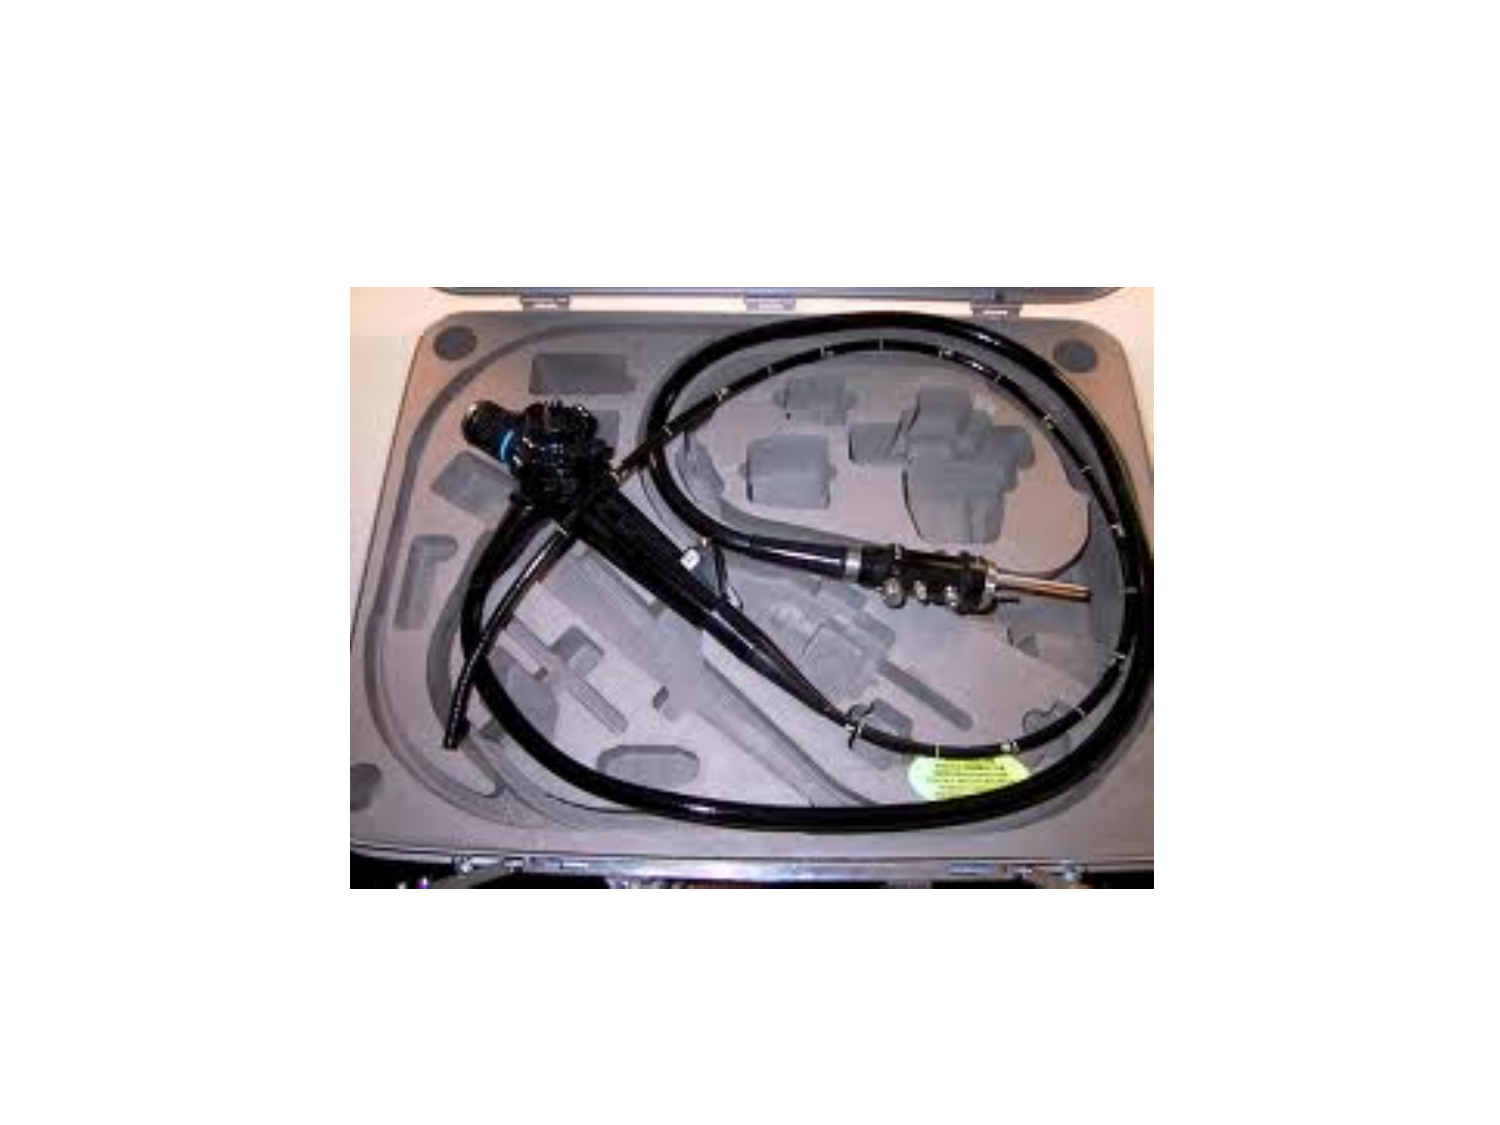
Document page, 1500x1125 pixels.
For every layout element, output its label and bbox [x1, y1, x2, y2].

picture [349, 287, 1154, 890]
